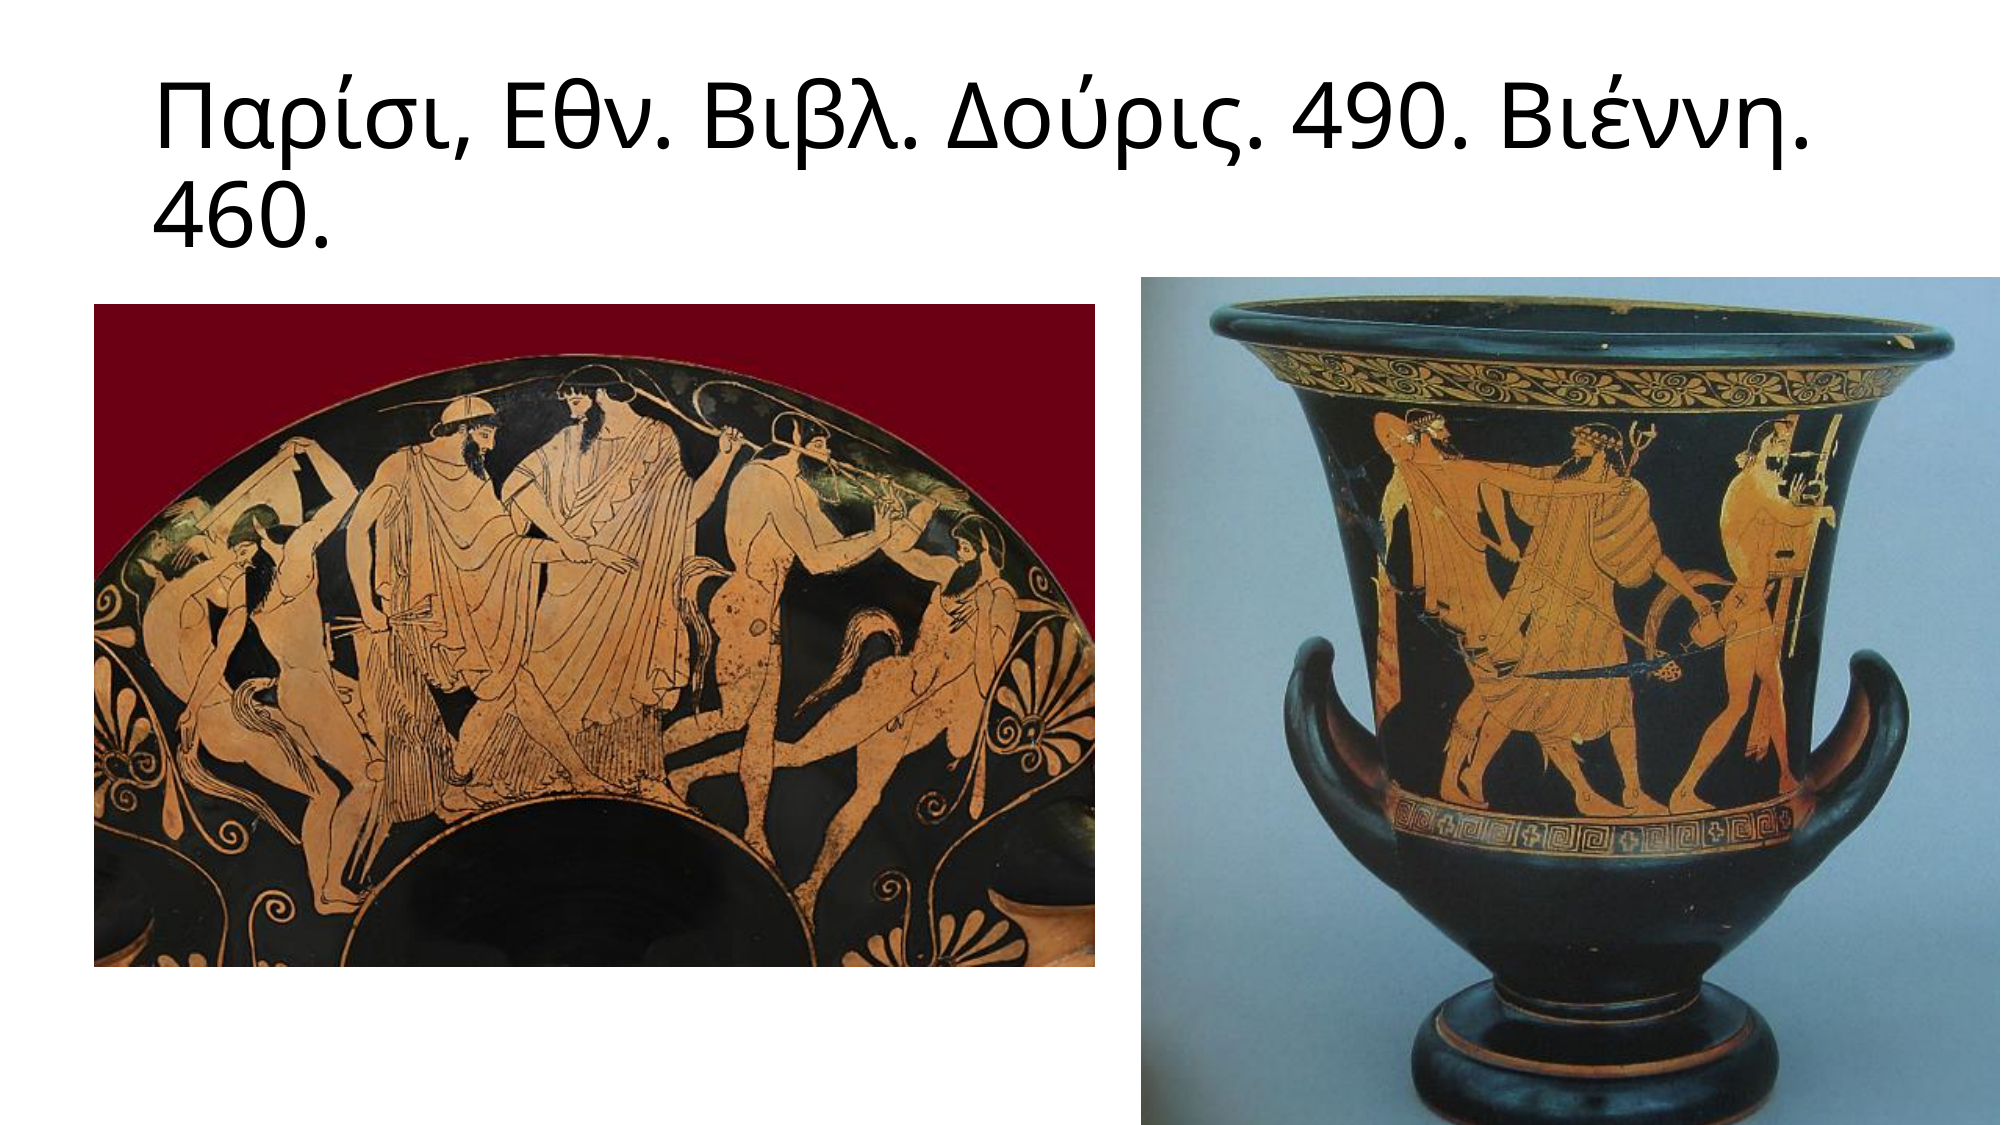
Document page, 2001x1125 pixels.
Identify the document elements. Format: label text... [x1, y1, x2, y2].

title Παρίσι, Εθν. Βιβλ. Δούρις. 490. Βιέννη. 460. [137, 59, 1863, 278]
picture [1141, 277, 2000, 1125]
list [94, 304, 1095, 967]
